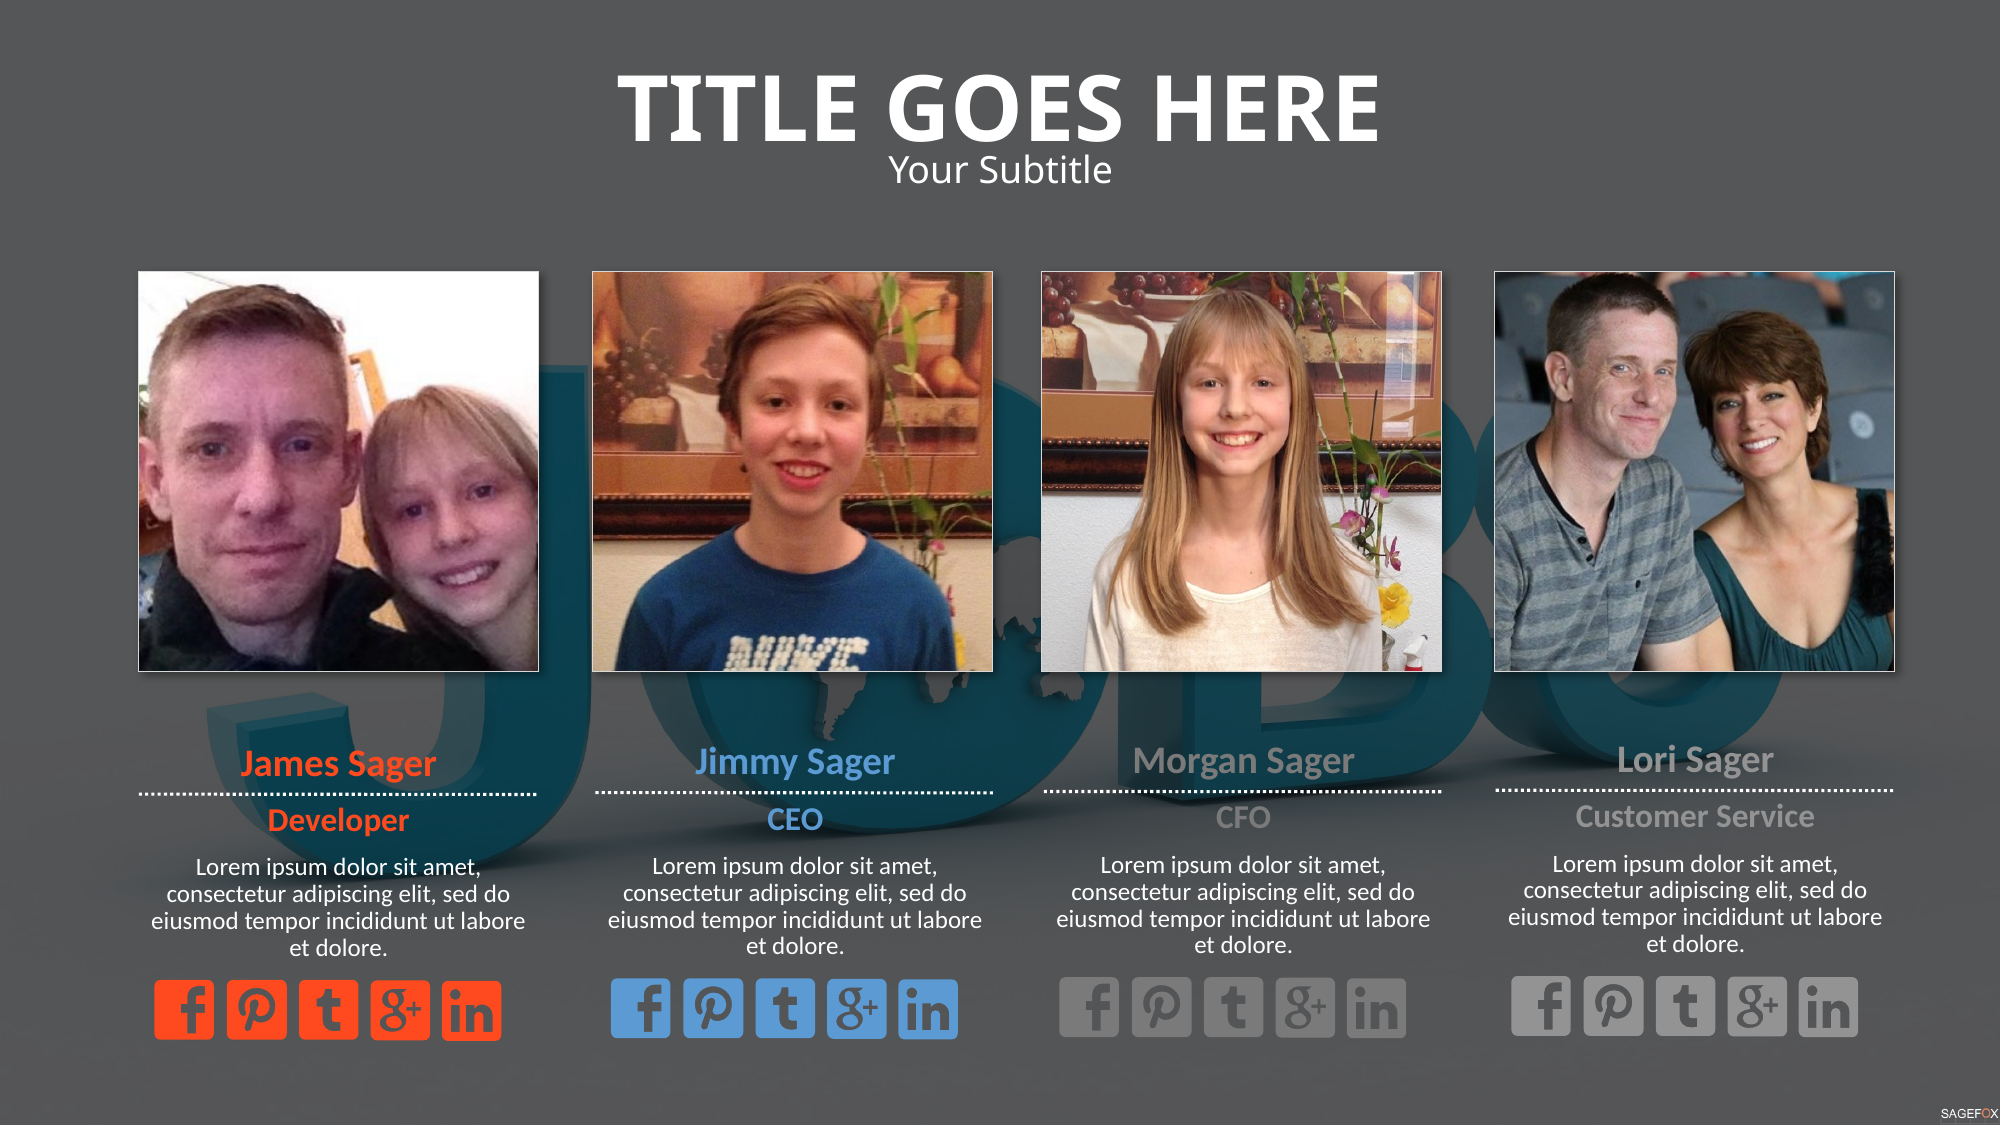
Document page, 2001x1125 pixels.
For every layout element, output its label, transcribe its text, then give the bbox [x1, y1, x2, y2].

picture [1940, 0, 2001, 1125]
text_box [1040, 270, 1442, 672]
text_box CFO [1068, 797, 1419, 840]
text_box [1059, 977, 1407, 1039]
text_box [1494, 271, 1896, 673]
text_box Morgan Sager [1068, 739, 1419, 782]
text_box [591, 270, 993, 672]
text_box Lorem ipsum dolor sit amet, consectetur adipiscing elit, sed do eiusmod tempor incididunt ut labore et dolore. [1495, 850, 1896, 964]
text_box [138, 270, 540, 672]
text_box Lorem ipsum dolor sit amet, consectetur adipiscing elit, sed do eiusmod tempor incididunt ut labore et dolore. [595, 852, 996, 966]
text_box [610, 978, 958, 1040]
text_box Jimmy Sager [620, 740, 971, 784]
text_box CEO [620, 798, 971, 841]
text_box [1511, 976, 1859, 1038]
text_box Developer [163, 799, 514, 842]
text_box Lorem ipsum dolor sit amet, consectetur adipiscing elit, sed do eiusmod tempor incididunt ut labore et dolore. [138, 854, 539, 968]
text_box Lori Sager [1520, 738, 1871, 781]
text_box Customer Service [1520, 796, 1871, 839]
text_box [548, 42, 1452, 199]
text_box Lorem ipsum dolor sit amet, consectetur adipiscing elit, sed do eiusmod tempor incididunt ut labore et dolore. [1043, 851, 1444, 965]
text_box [154, 979, 502, 1041]
text_box James Sager [163, 742, 514, 785]
